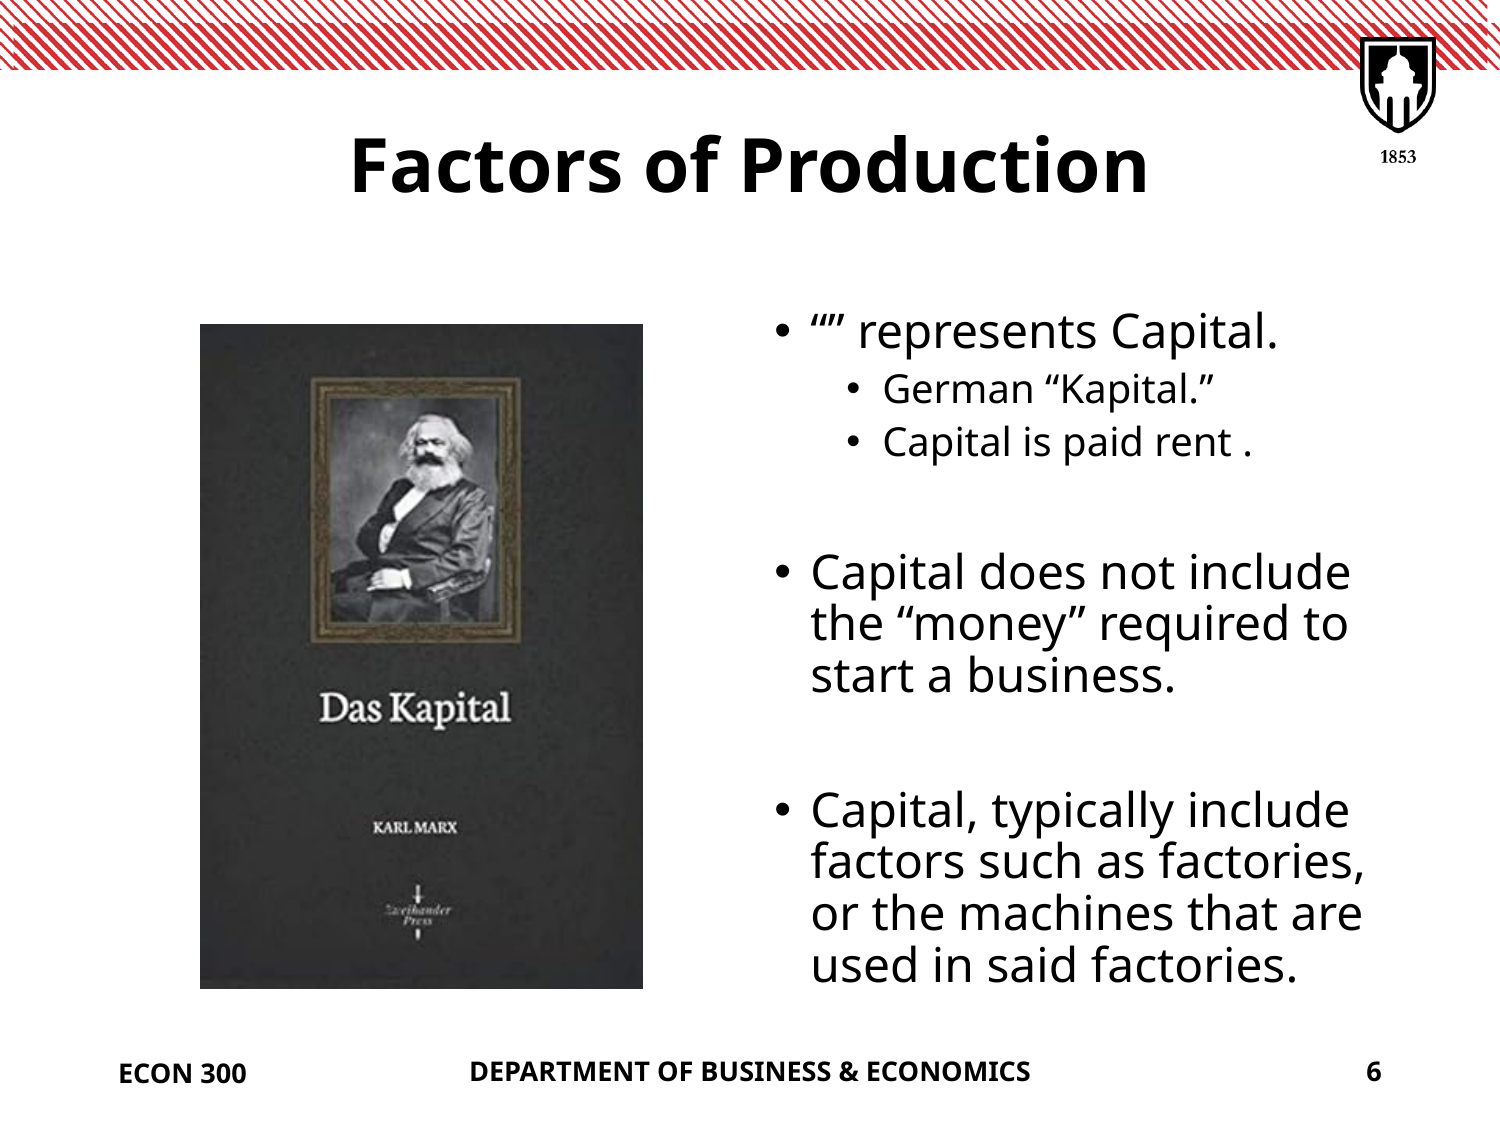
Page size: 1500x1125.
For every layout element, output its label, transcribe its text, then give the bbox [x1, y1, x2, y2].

slide_number ECON 300 [103, 1042, 277, 1103]
picture [0, 0, 1500, 163]
slide_number 6 [1059, 1042, 1397, 1103]
title Factors of Production [103, 59, 1397, 278]
footer DEPARTMENT OF BUSINESS & ECONOMICS [277, 1042, 1059, 1103]
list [200, 324, 643, 989]
